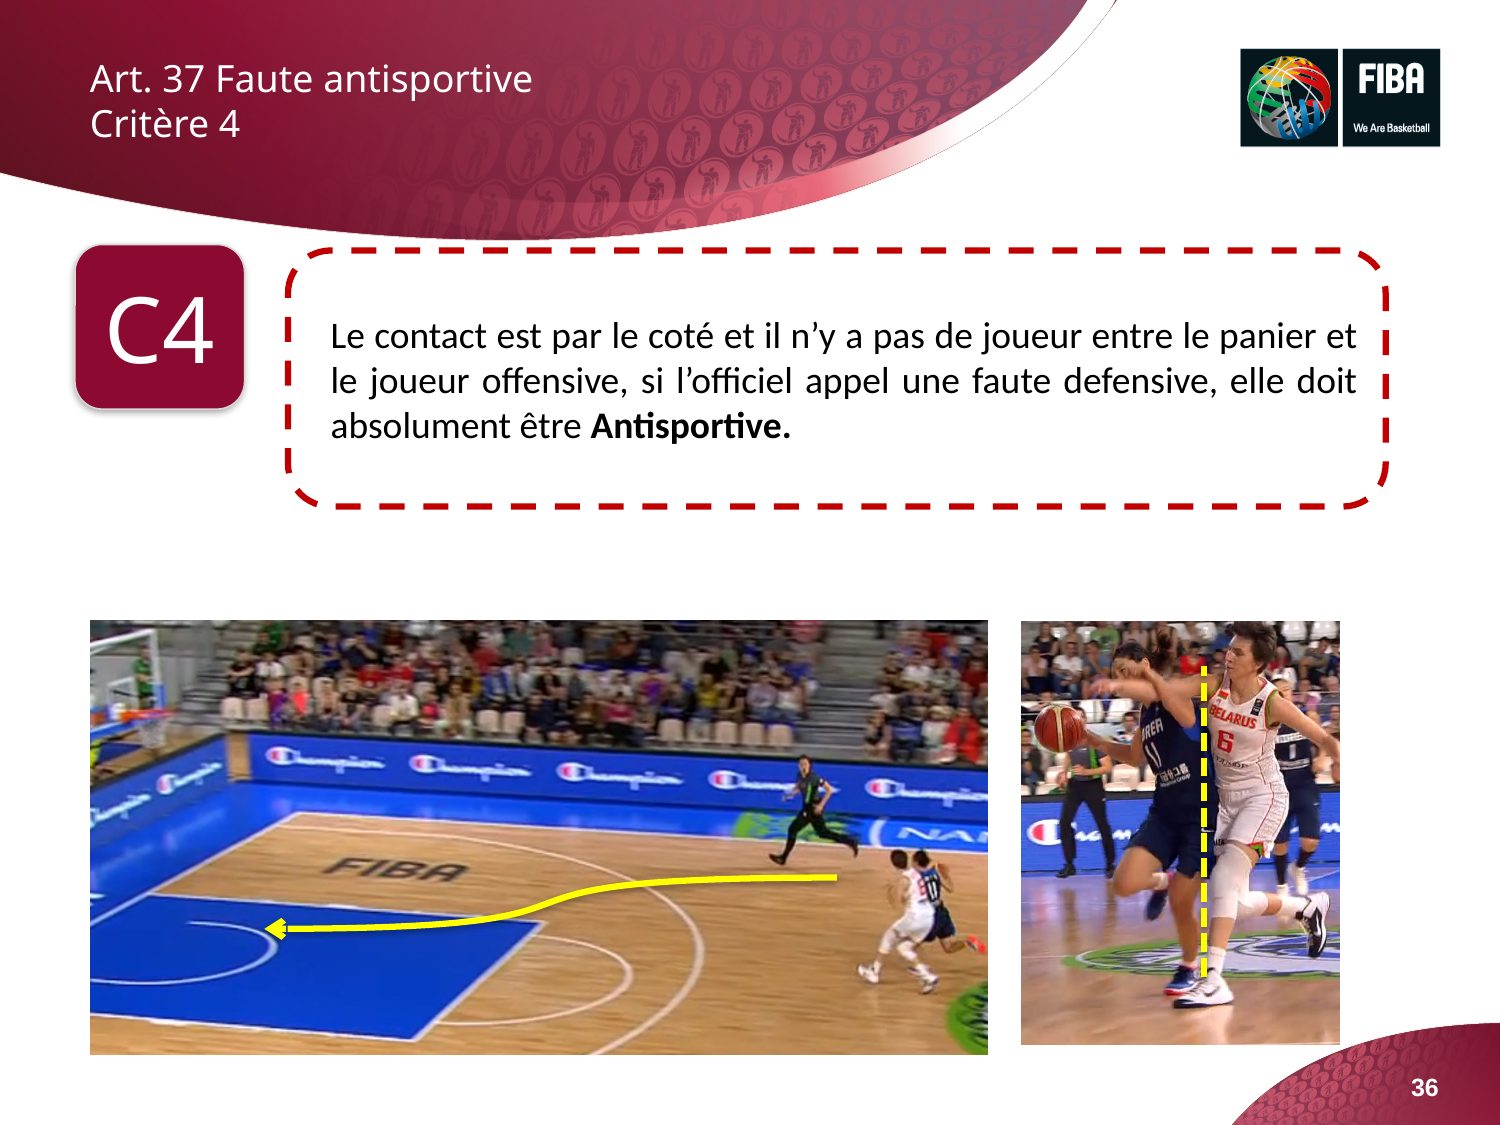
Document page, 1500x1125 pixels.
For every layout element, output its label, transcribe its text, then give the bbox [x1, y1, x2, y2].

picture [0, 0, 1500, 1125]
text_box C4 [74, 243, 246, 410]
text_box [264, 877, 838, 930]
text_box Le contact est par le coté et il n’y a pas de joueur entre le panier et le joueur offensive, si l’officiel appel une faute defensive, elle doit absolument être Antisportive. [285, 248, 1388, 509]
text_box Art. 37 Faute antisportive Critère 4 [74, 47, 1425, 152]
